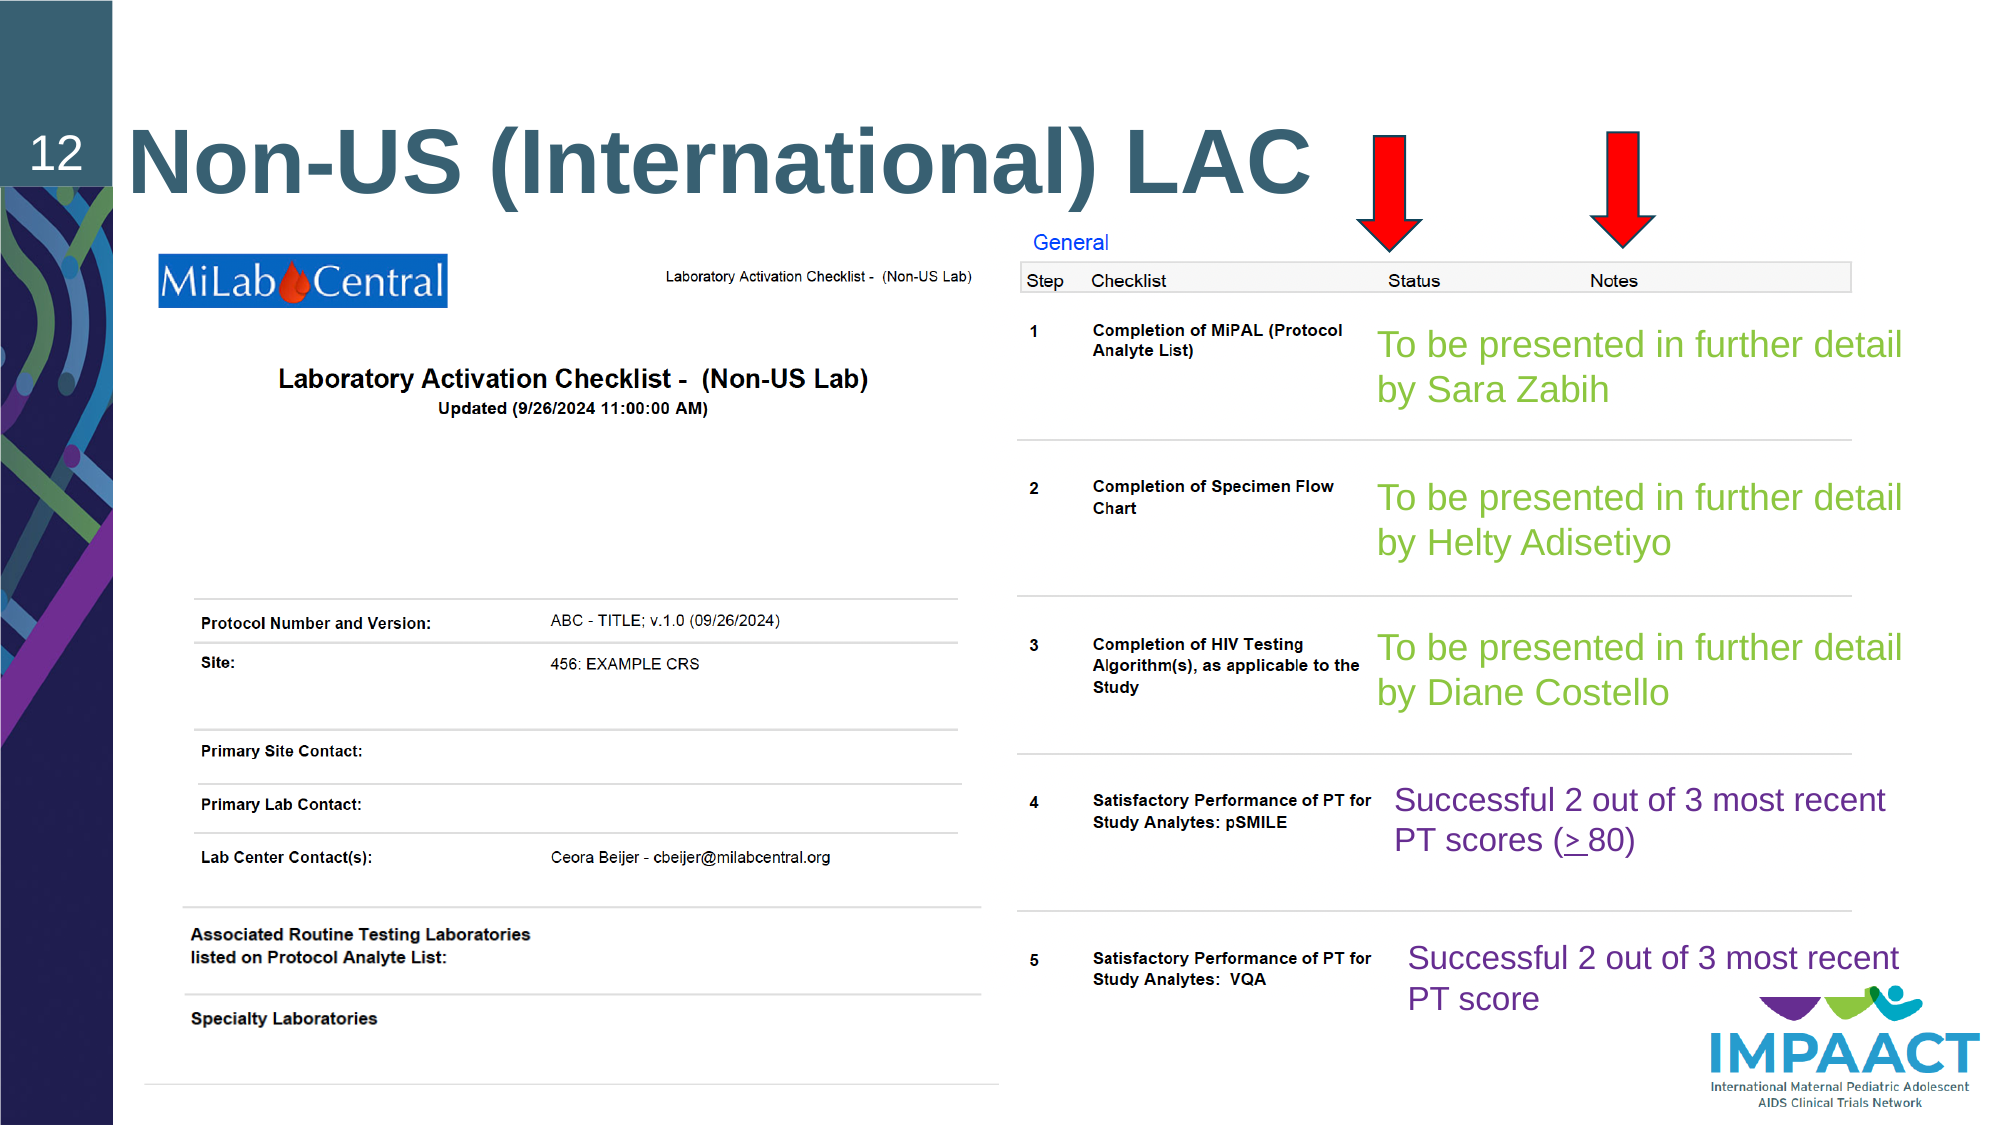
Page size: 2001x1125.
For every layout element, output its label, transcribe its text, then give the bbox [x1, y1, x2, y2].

text_box To be presented in further detail by Diane Costello [1865, 615, 1929, 720]
picture [1, 188, 113, 1124]
text_box To be presented in further detail by Helty Adisetiyo [1865, 465, 1929, 571]
title Non-US (International) LAC [112, 33, 1950, 222]
picture [135, 216, 1865, 997]
text_box To be presented in further detail by Sara Zabih [1865, 312, 1929, 417]
text_box Successful 2 out of 3 most recent PT scores (> 80) [1865, 771, 1912, 906]
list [135, 903, 999, 1091]
slide_number 12 [0, 0, 113, 188]
picture [1687, 958, 2000, 1125]
text_box [1589, 131, 1657, 216]
text_box Successful 2 out of 3 most recent PT score [1392, 929, 1925, 1024]
text_box [1372, 135, 1407, 216]
